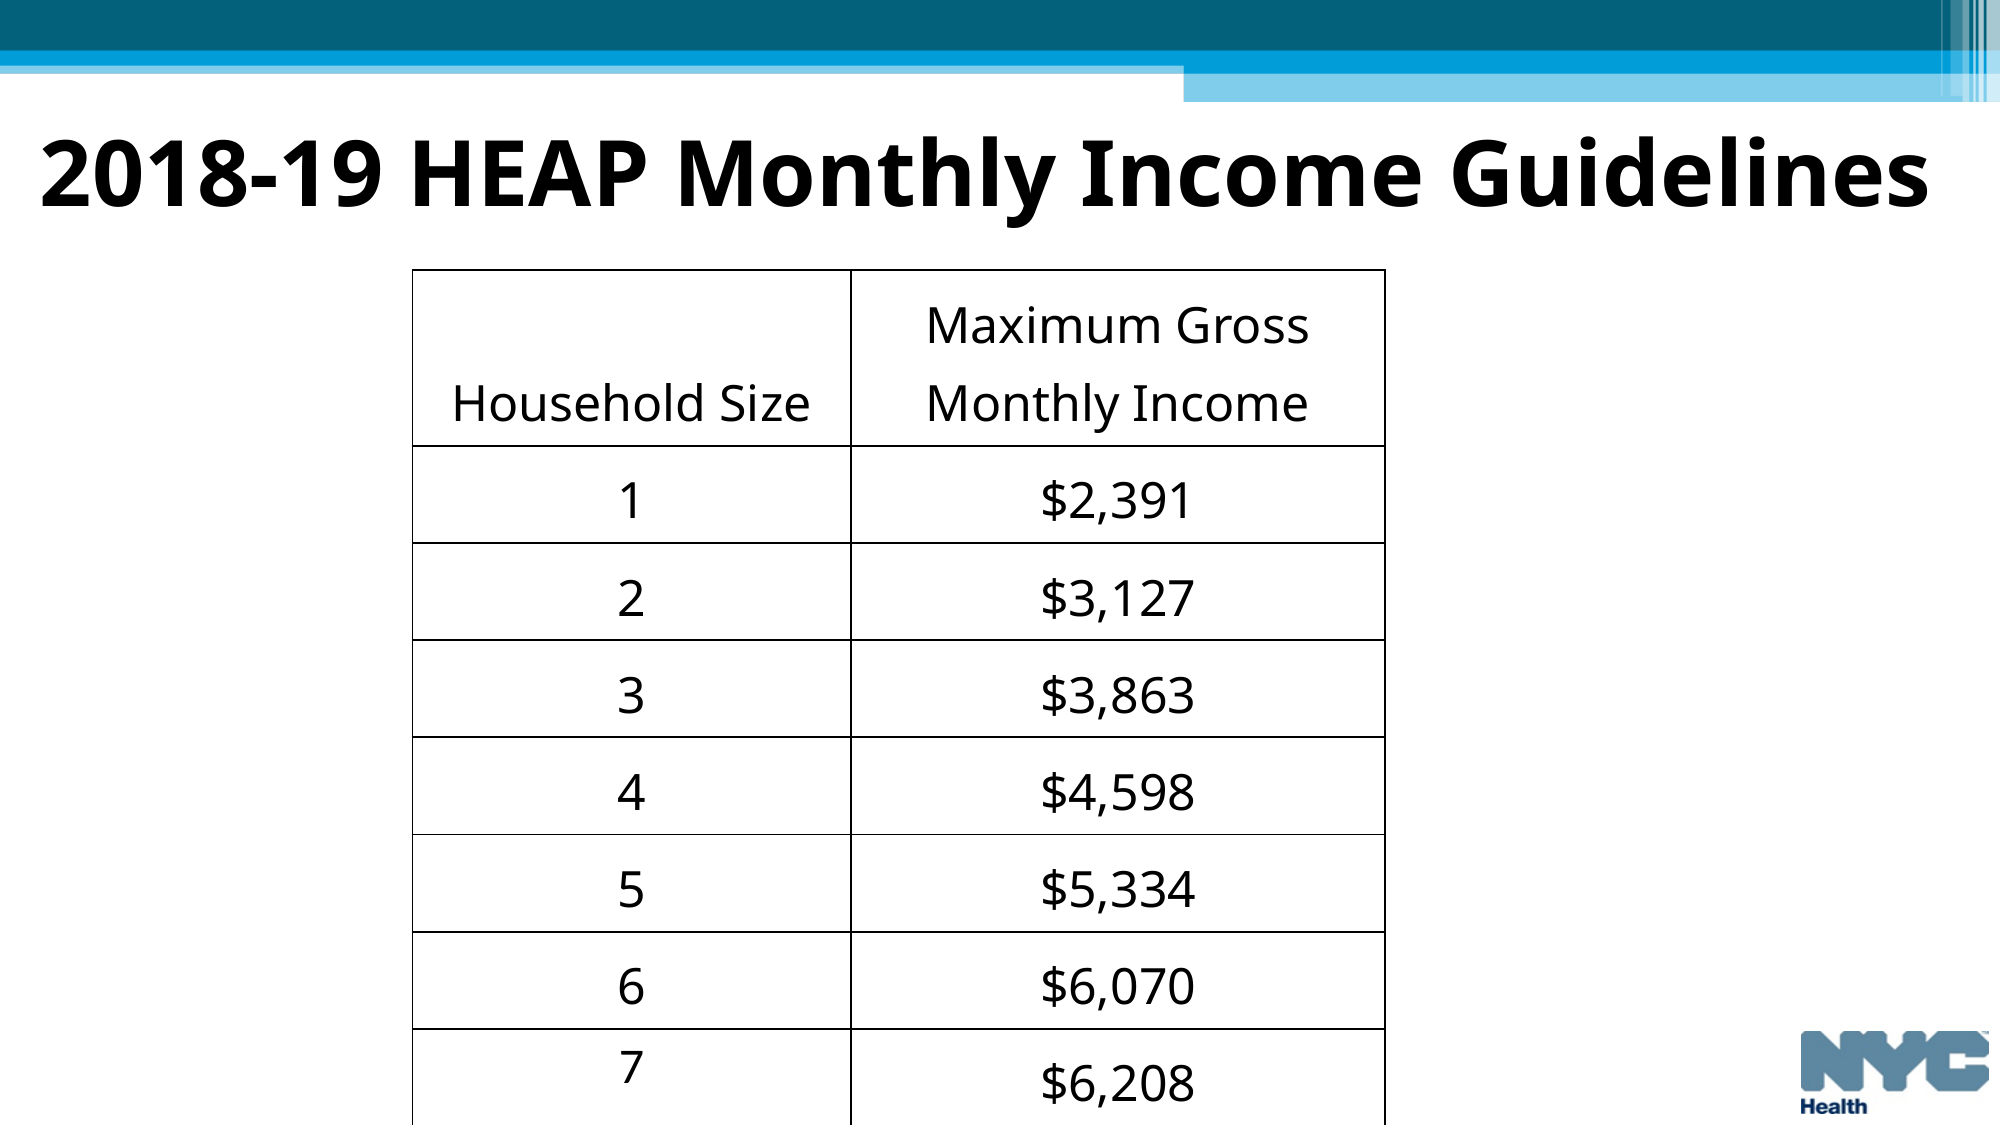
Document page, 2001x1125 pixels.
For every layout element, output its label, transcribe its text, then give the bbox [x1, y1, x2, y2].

table_cell 5 [413, 835, 850, 931]
table_cell $4,598 [852, 738, 1384, 834]
table_cell $6,208 [852, 1030, 1384, 1125]
table_cell $5,334 [852, 835, 1384, 931]
table_cell 2 [413, 544, 850, 639]
picture [0, 0, 2000, 103]
table_cell $2,391 [852, 447, 1384, 542]
table_header Maximum Gross Monthly Income [852, 271, 1384, 445]
table_cell $3,127 [852, 544, 1384, 639]
table_cell 7 [413, 1030, 850, 1125]
table_cell $3,863 [852, 641, 1384, 736]
table_cell $6,070 [852, 933, 1384, 1028]
title 2018-19 HEAP Monthly Income Guidelines [24, 120, 1975, 270]
table_cell 3 [413, 641, 850, 736]
table_cell 6 [413, 933, 850, 1028]
table_cell 4 [413, 738, 850, 834]
table_header Household Size [413, 271, 850, 445]
picture [1801, 1031, 1989, 1114]
table_cell 1 [413, 447, 850, 542]
